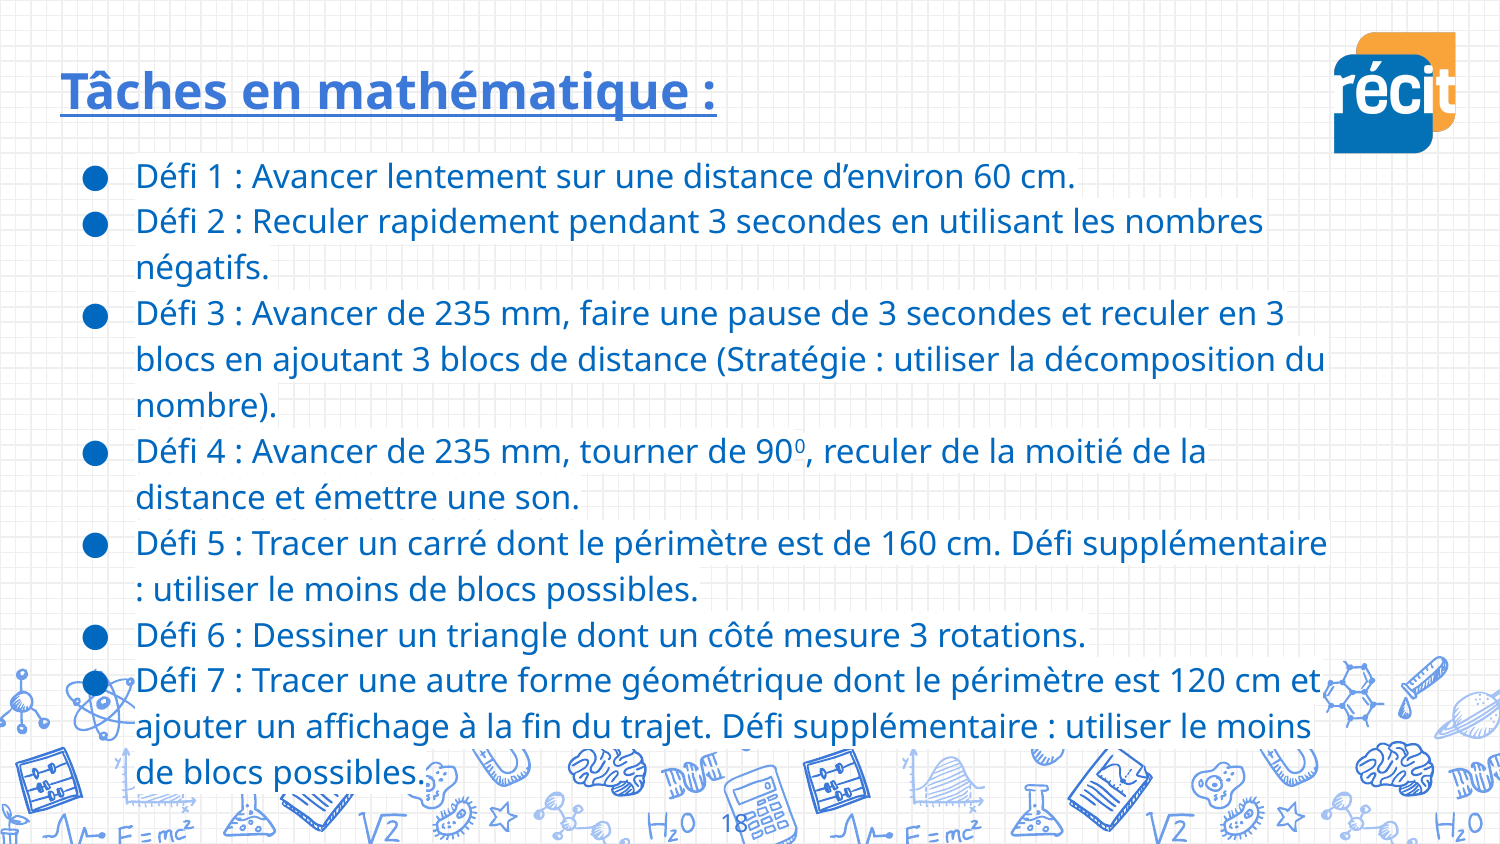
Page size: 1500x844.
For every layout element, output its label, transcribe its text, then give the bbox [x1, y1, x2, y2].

picture [1326, 28, 1458, 155]
slide_number 18 [705, 792, 795, 844]
title Tâches en mathématique : Défi 1 : Avancer lentement sur une distance d’environ 60 cm. Défi 2 : Reculer rapidement pendant 3 secondes en utilisant les nombres négatifs. Défi 3 : Avancer de 235 mm, faire une pause de 3 secondes et reculer en 3 blocs en ajoutant 3 blocs de distance (Stratégie : utiliser la décomposition du nombre). Défi 4 : Avancer de 235 mm, tourner de 900, reculer de la moitié de la distance et émettre une son. Défi 5 : Tracer un carré dont le périmètre est de 160 cm. Défi supplémentaire : utiliser le moins de blocs possibles. Défi 6 : Dessiner un triangle dont un côté mesure 3 rotations. Défi 7 : Tracer une autre forme géométrique dont le périmètre est 120 cm et ajouter un affichage à la fin du trajet. Défi supplémentaire : utiliser le moins de blocs possibles. [45, 34, 1349, 810]
